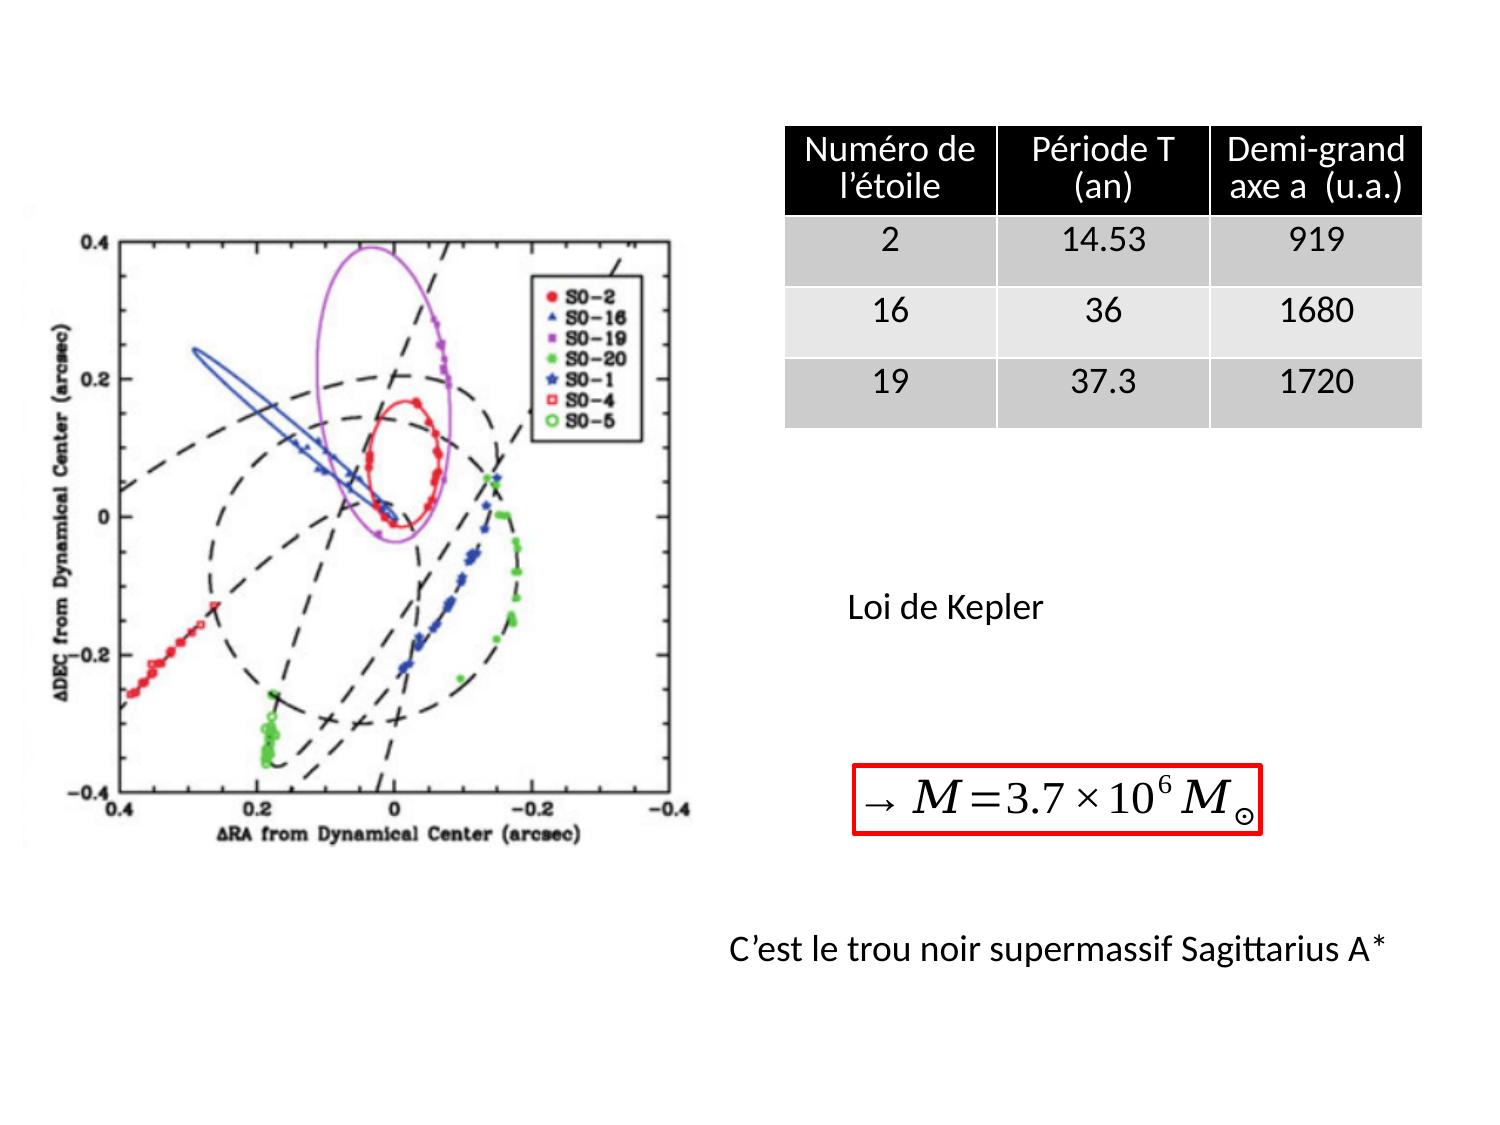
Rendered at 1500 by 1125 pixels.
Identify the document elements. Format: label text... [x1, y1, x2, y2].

table_header Demi-grand axe a (u.a.) [1211, 126, 1422, 215]
table_cell 37.3 [998, 359, 1209, 428]
table_header Numéro de l’étoile [785, 126, 996, 215]
text_box C’est le trou noir supermassif Sagittarius A* [714, 916, 1447, 977]
table_cell 1680 [1211, 288, 1422, 357]
table_cell 16 [785, 288, 996, 357]
picture [22, 160, 724, 862]
table_cell 2 [785, 217, 996, 286]
table_cell 36 [998, 288, 1209, 357]
table_cell 1720 [1211, 359, 1422, 428]
table_cell 19 [785, 359, 996, 428]
table_cell 919 [1211, 217, 1422, 286]
table_header Période T (an) [998, 126, 1209, 215]
table_cell 14.53 [998, 217, 1209, 286]
